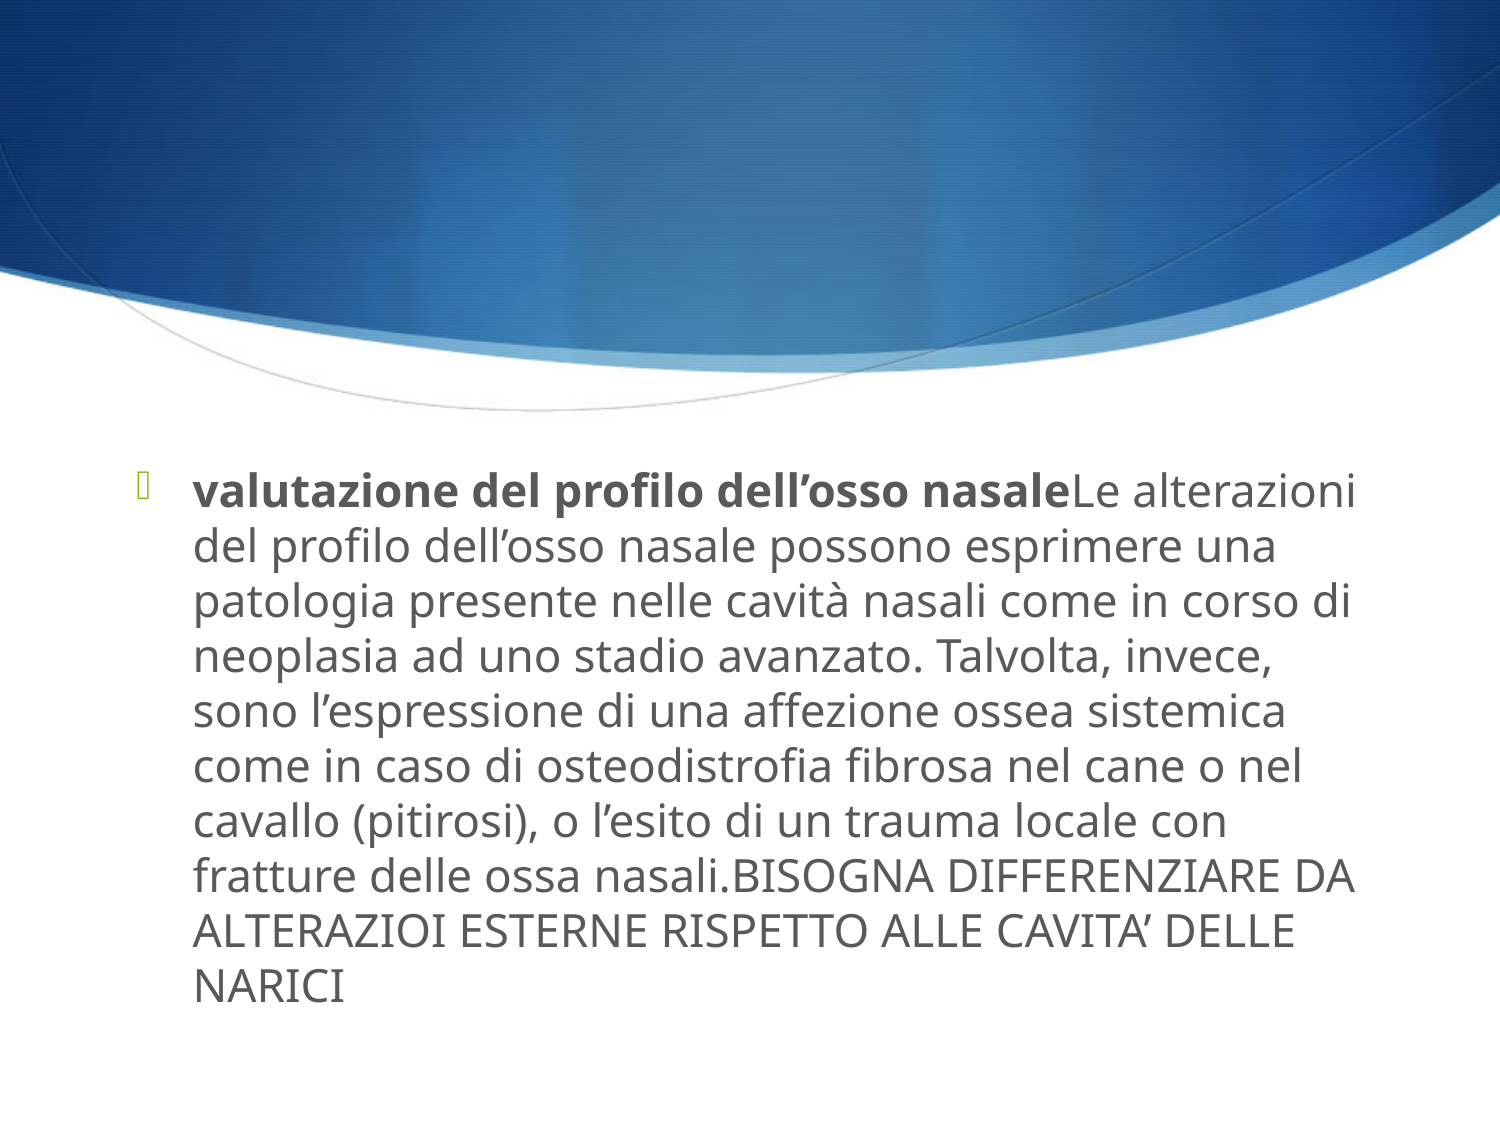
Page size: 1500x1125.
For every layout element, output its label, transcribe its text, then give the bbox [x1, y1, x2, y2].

picture [0, 0, 1500, 1125]
list valutazione del profilo dell’osso nasale Le alterazioni del profilo dell’osso nasale possono esprimere una patologia presente nelle cavità nasali come in corso di neoplasia ad uno stadio avanzato. Talvolta, invece, sono l’espressione di una affezione ossea sistemica come in caso di osteodistrofia fibrosa nel cane o nel cavallo (pitirosi), o l’esito di un trauma locale con fratture delle ossa nasali.BISOGNA DIFFERENZIARE DA ALTERAZIOI ESTERNE RISPETTO ALLE CAVITA’ DELLE NARICI [121, 454, 1379, 991]
